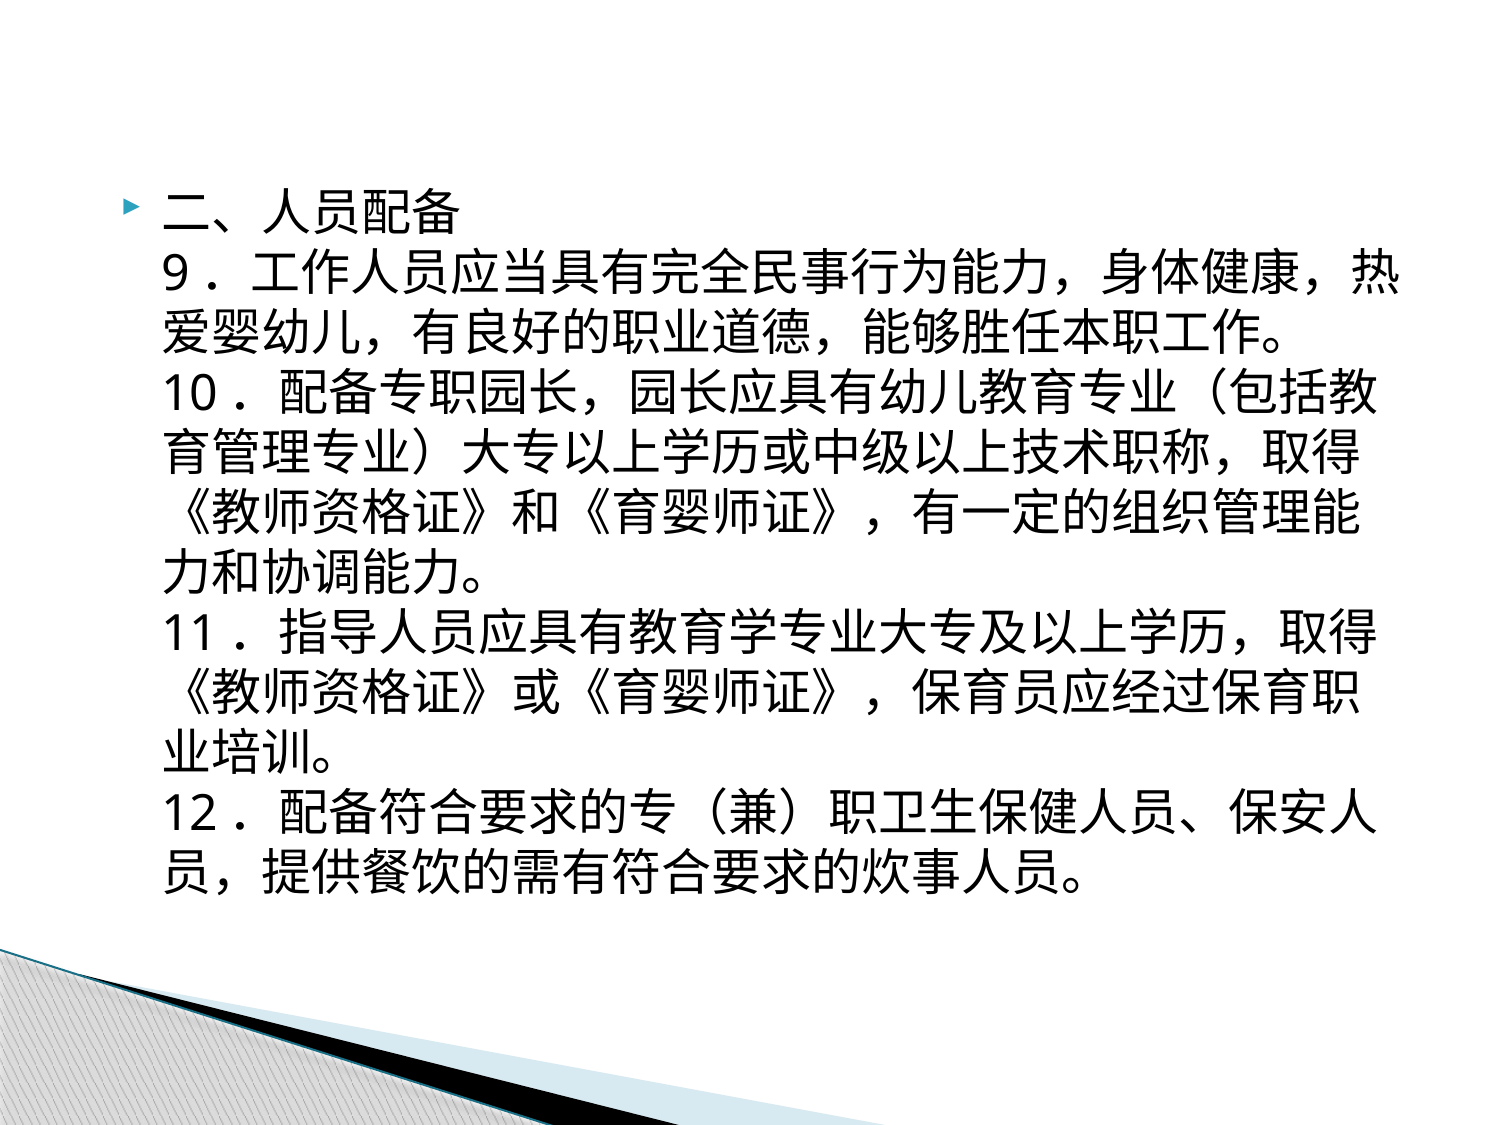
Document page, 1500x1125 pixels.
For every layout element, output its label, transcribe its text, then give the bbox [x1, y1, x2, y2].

list 二、人员配备 9．工作人员应当具有完全民事行为能力，身体健康，热爱婴幼儿，有良好的职业道德，能够胜任本职工作。 10．配备专职园长，园长应具有幼儿教育专业（包括教育管理专业）大专以上学历或中级以上技术职称，取得《教师资格证》和《育婴师证》，有一定的组织管理能力和协调能力。 11．指导人员应具有教育学专业大专及以上学历，取得《教师资格证》或《育婴师证》，保育员应经过保育职业培训。 12．配备符合要求的专（兼）职卫生保健人员、保安人员，提供餐饮的需有符合要求的炊事人员。 [88, 172, 1425, 986]
